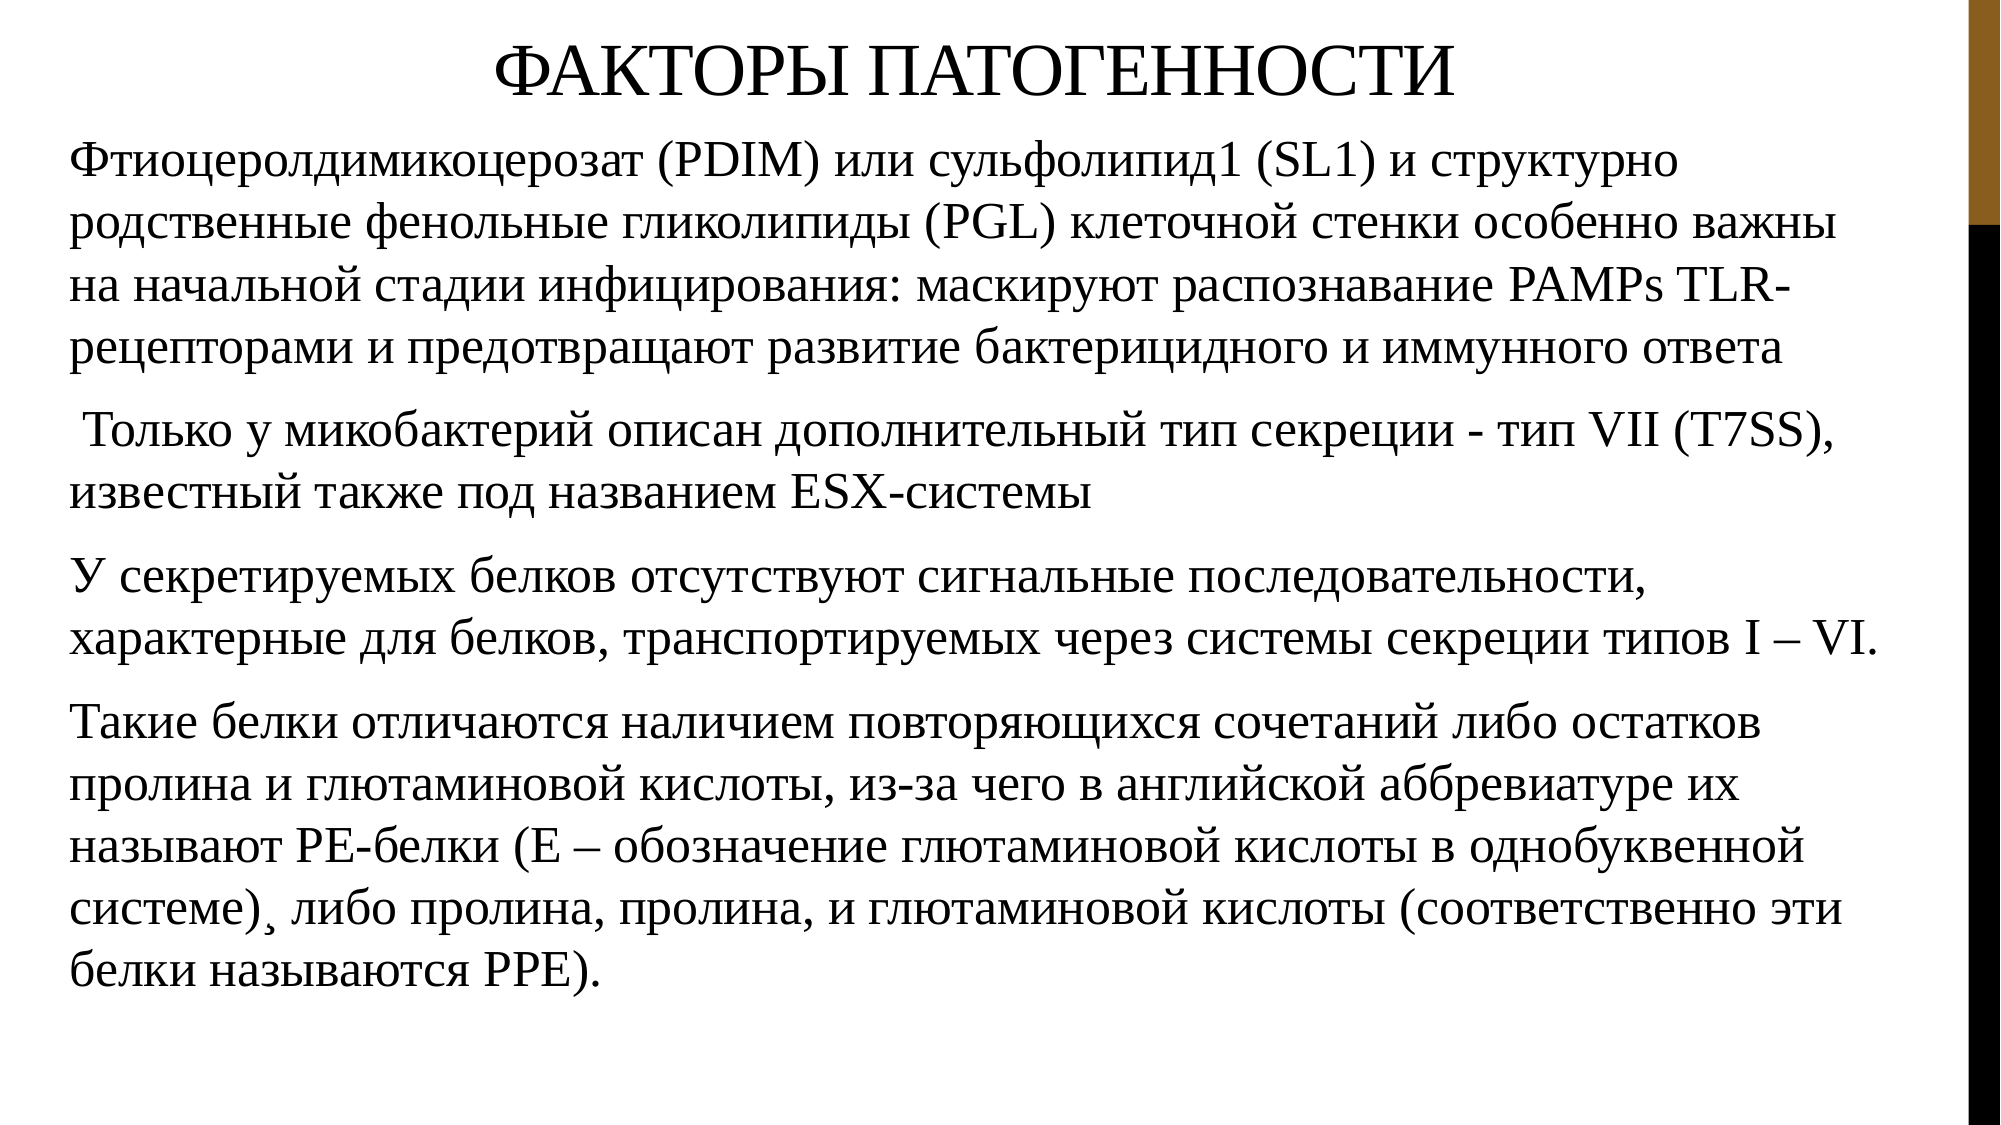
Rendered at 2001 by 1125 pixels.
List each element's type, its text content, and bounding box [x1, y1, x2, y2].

list Фтиоцеролдимикоцерозат (PDIM) или сульфолипид1 (SL1) и структурно родственные фенольные гликолипиды (PGL) клеточной стенки особенно важны на начальной стадии инфицирования: маскируют распознавание PAMPs TLR-рецепторами и предотвращают развитие бактерицидного и иммунного ответа Только у микобактерий описан дополнительный тип секреции - тип VII (T7SS), известный также под названием ESX-системы У секретируемых белков отсутствуют сигнальные последовательности, характерные для белков, транспортируемых через системы секреции типов I – VI. Такие белки отличаются наличием повторяющихся сочетаний либо остатков пролина и глютаминовой кислоты, из-за чего в английской аббревиатуре их называют РЕ-белки (Е – обозначение глютаминовой кислоты в однобуквенной системе)¸ либо пролина, пролина, и глютаминовой кислоты (соответственно эти белки называются РРЕ). [54, 117, 1898, 1073]
title Факторы патогенности [337, 0, 1688, 117]
